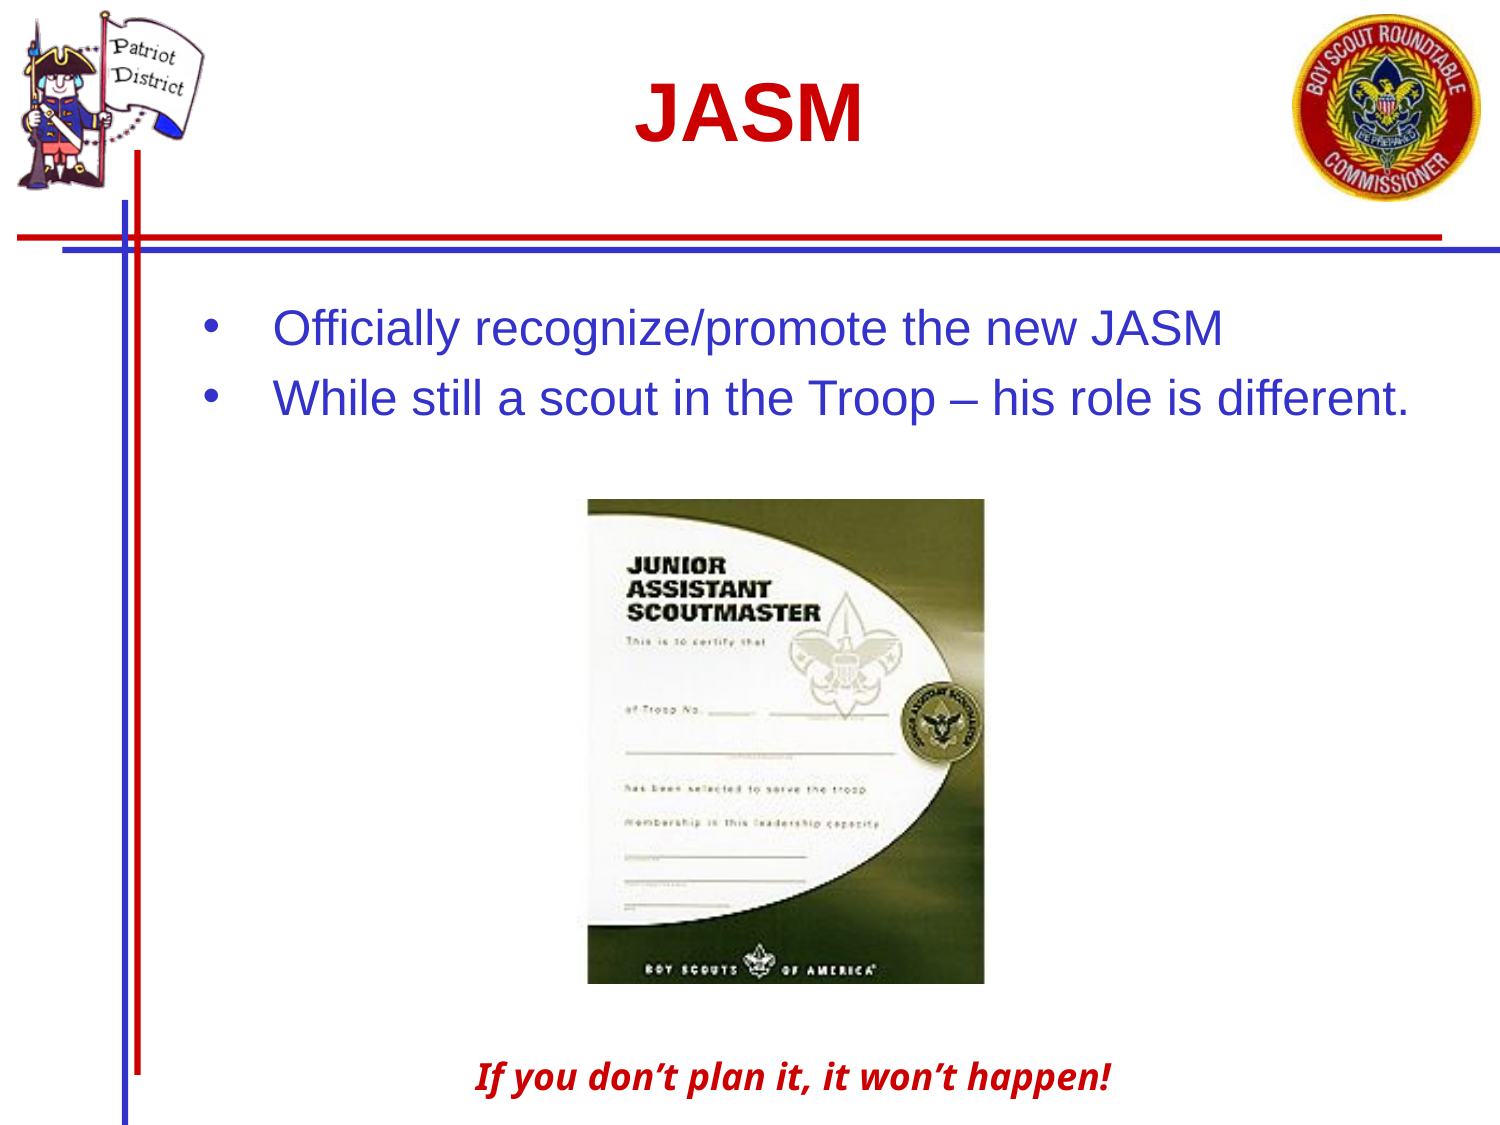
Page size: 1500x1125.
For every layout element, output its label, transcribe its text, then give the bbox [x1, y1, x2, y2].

text_box Officially recognize/promote the new JASM While still a scout in the Troop – his role is different. [187, 288, 1439, 437]
picture [1292, 14, 1481, 202]
picture [3, 3, 217, 199]
title JASM [249, 14, 1251, 203]
picture [543, 499, 1028, 984]
